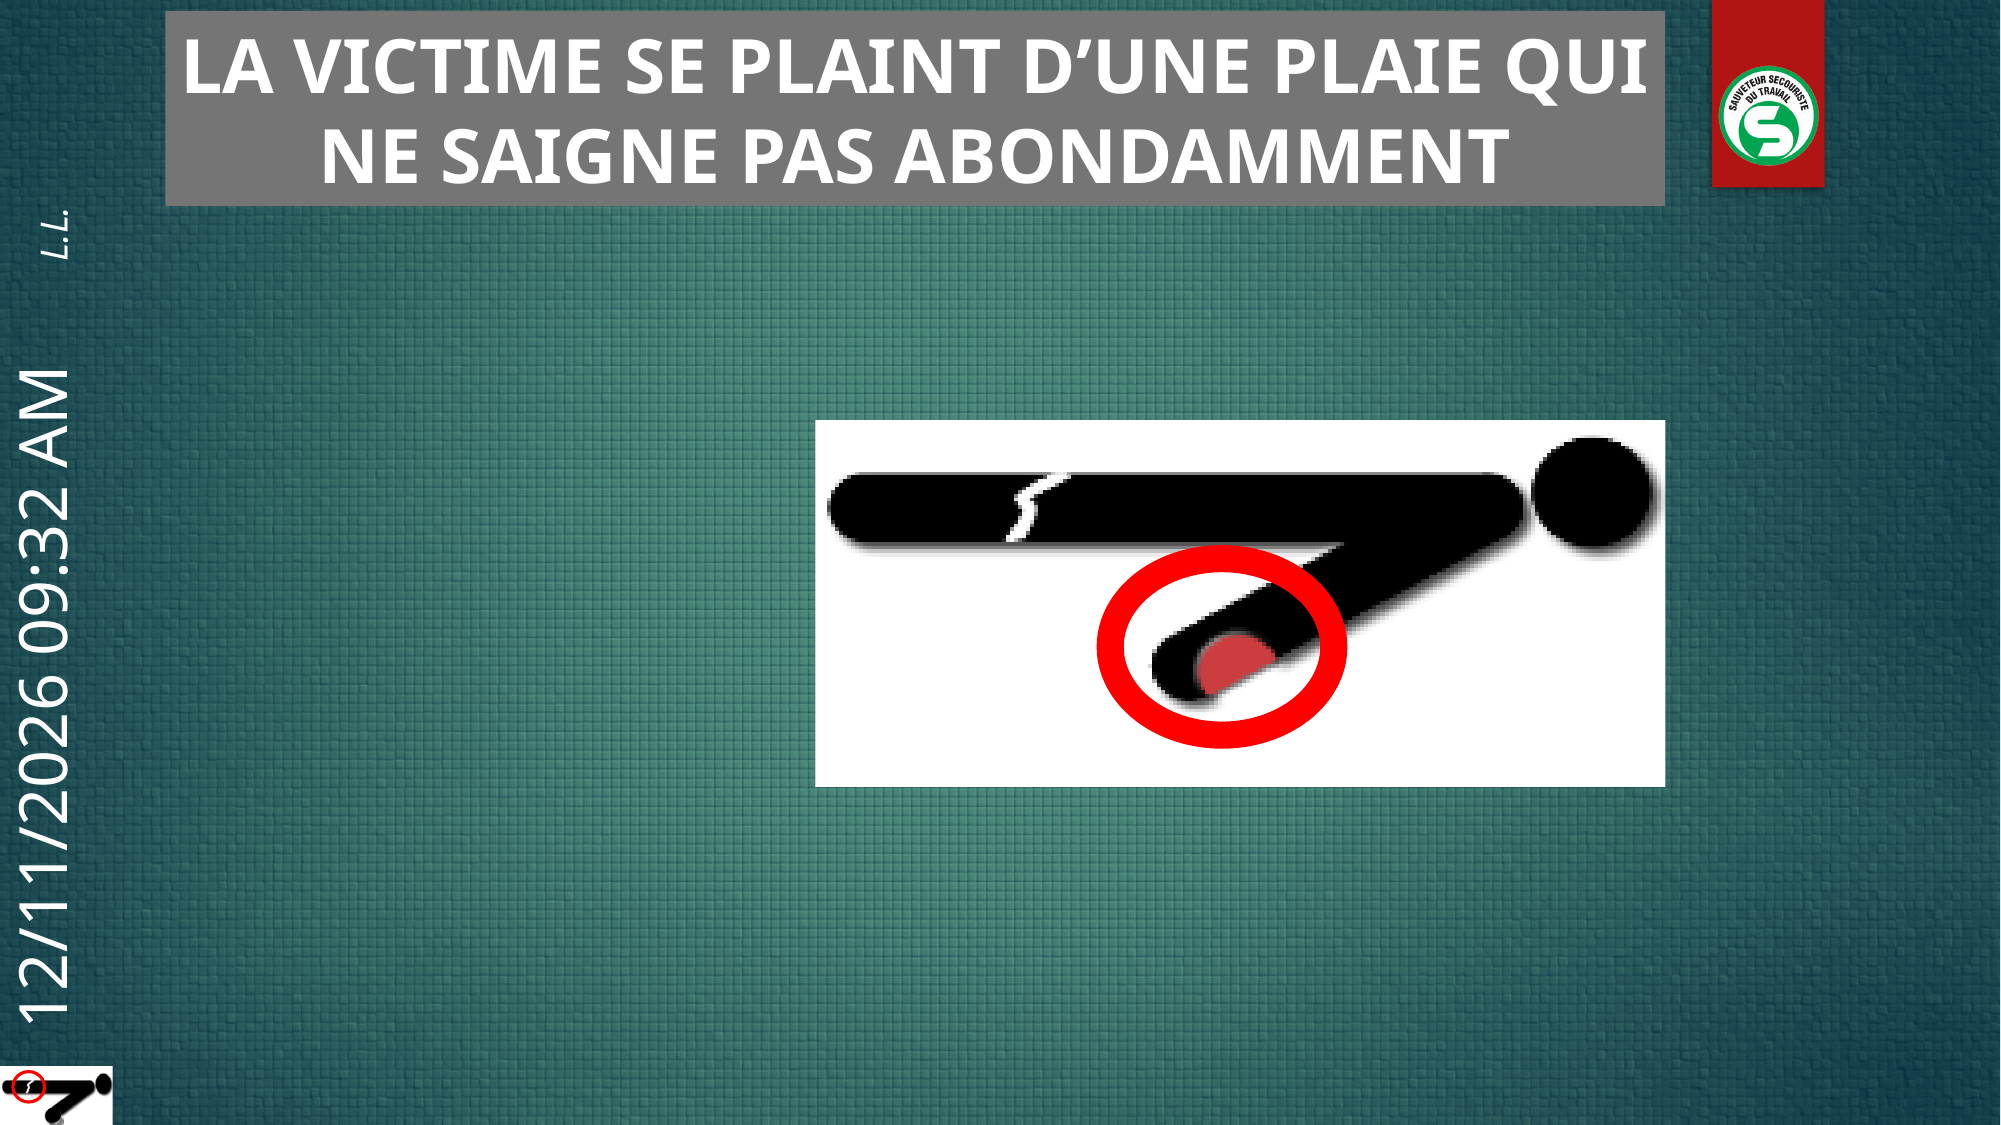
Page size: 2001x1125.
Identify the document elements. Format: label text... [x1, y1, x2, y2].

picture [1718, 65, 1819, 166]
picture [815, 419, 1666, 787]
picture [0, 1066, 113, 1125]
text_box LA VICTIME SE PLAINT D’UNE PLAIE QUI NE SAIGNE PAS ABONDAMMENT [165, 10, 1666, 207]
